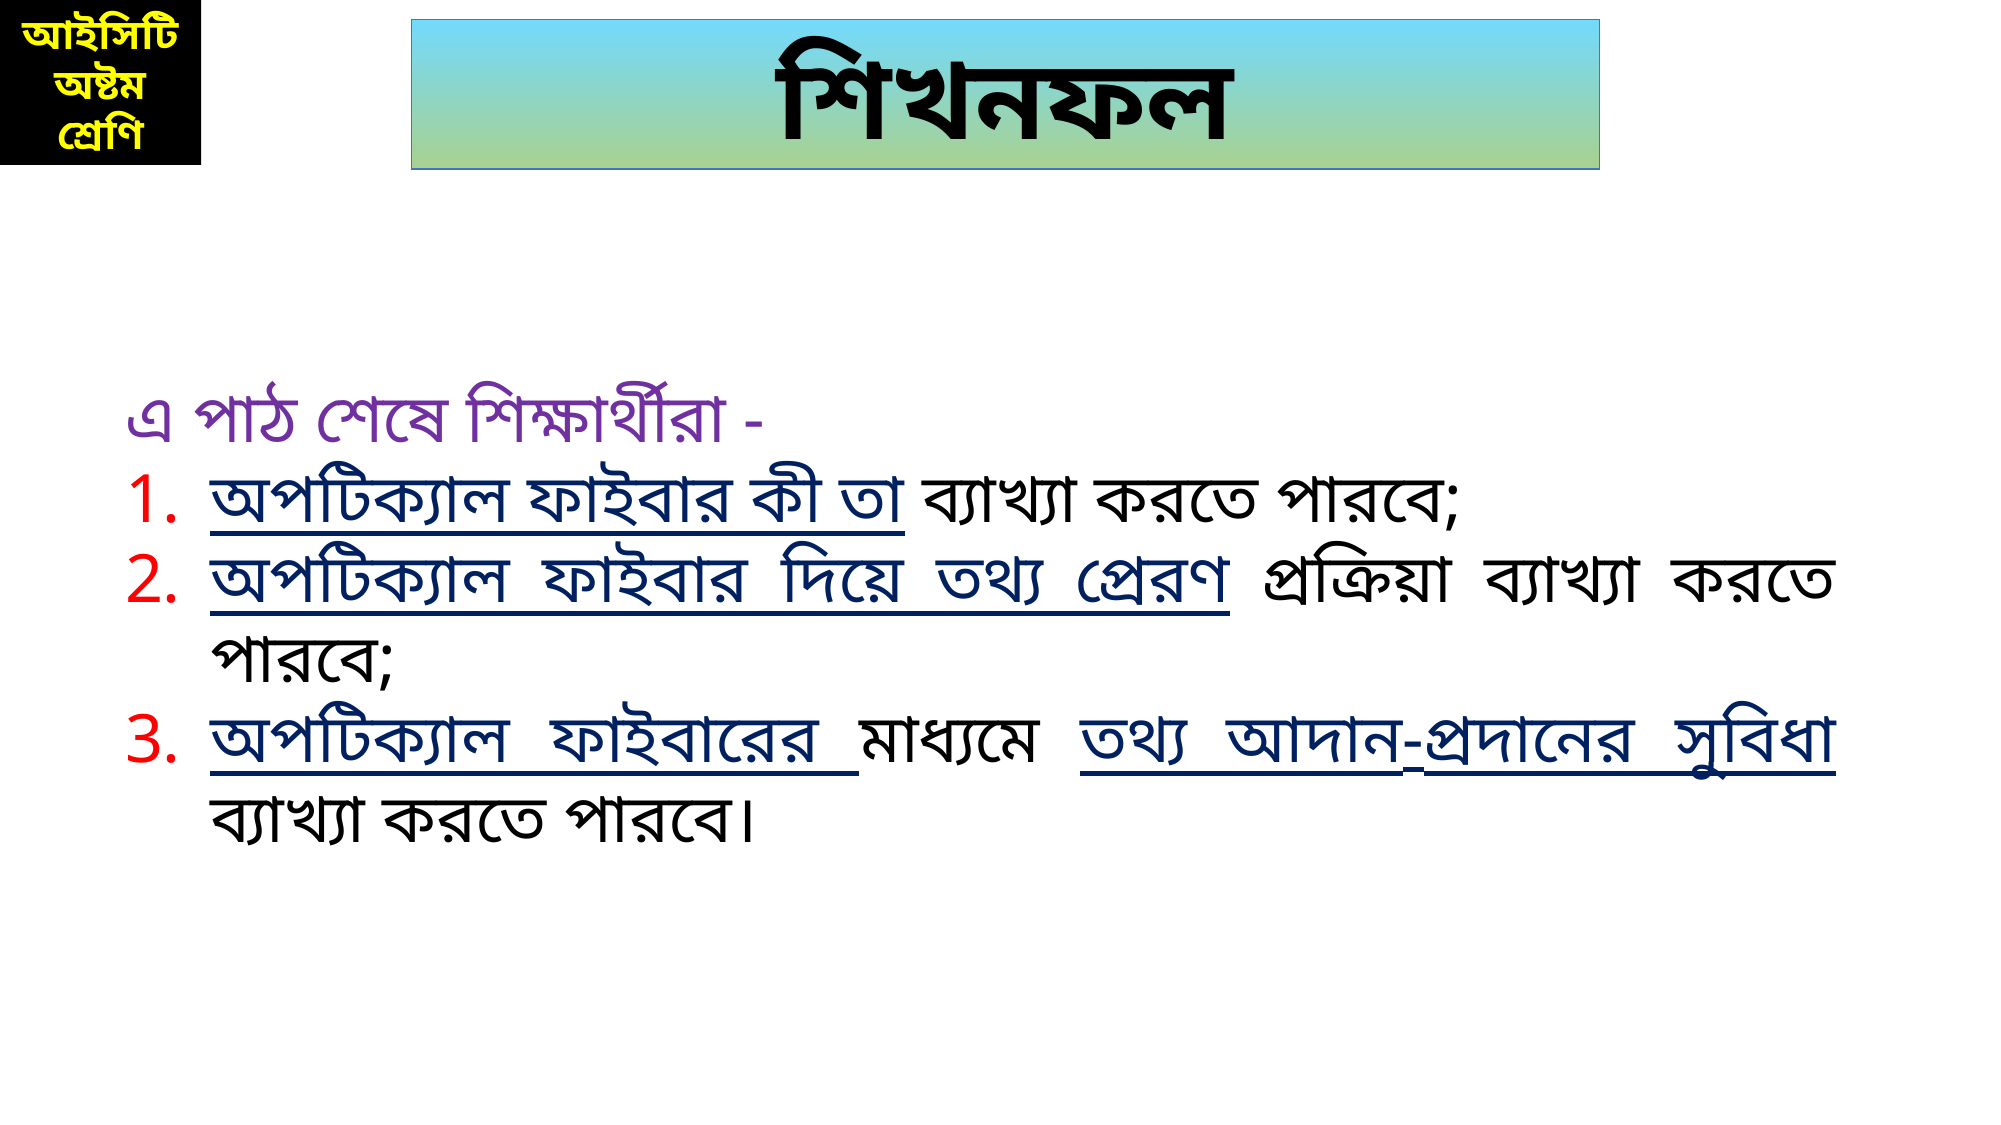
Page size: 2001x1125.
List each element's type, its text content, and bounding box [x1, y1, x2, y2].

text_box শিখনফল [411, 19, 1600, 170]
text_box এ পাঠ শেষে শিক্ষার্থীরা - অপটিক্যাল ফাইবার কী তা ব্যাখ্যা করতে পারবে; অপটিক্যাল ফাইবার দিয়ে তথ্য প্রেরণ প্রক্রিয়া ব্যাখ্যা করতে পারবে; অপটিক্যাল ফাইবারের মাধ্যমে তথ্য আদান-প্রদানের সুবিধা ব্যাখ্যা করতে পারবে। [110, 368, 1851, 863]
